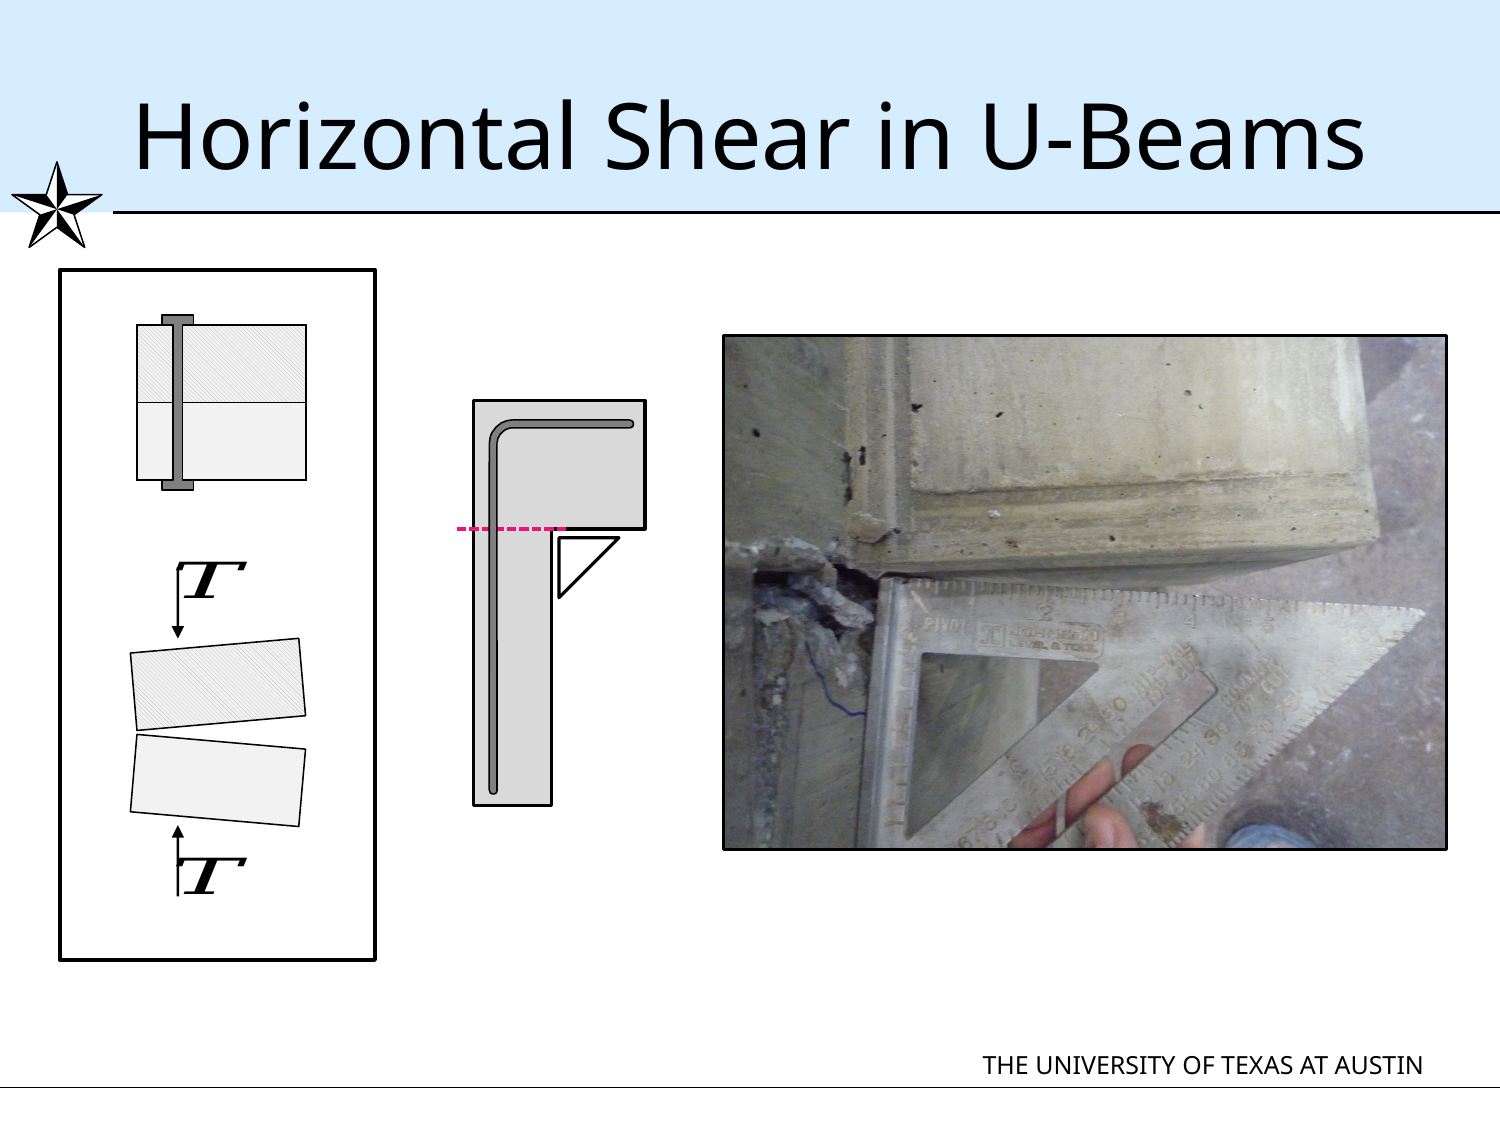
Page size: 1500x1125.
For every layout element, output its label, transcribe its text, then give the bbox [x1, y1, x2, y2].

picture [724, 336, 1446, 848]
title Horizontal Shear in U-Beams [75, 45, 1425, 220]
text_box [347, 507, 753, 699]
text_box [59, 269, 376, 961]
